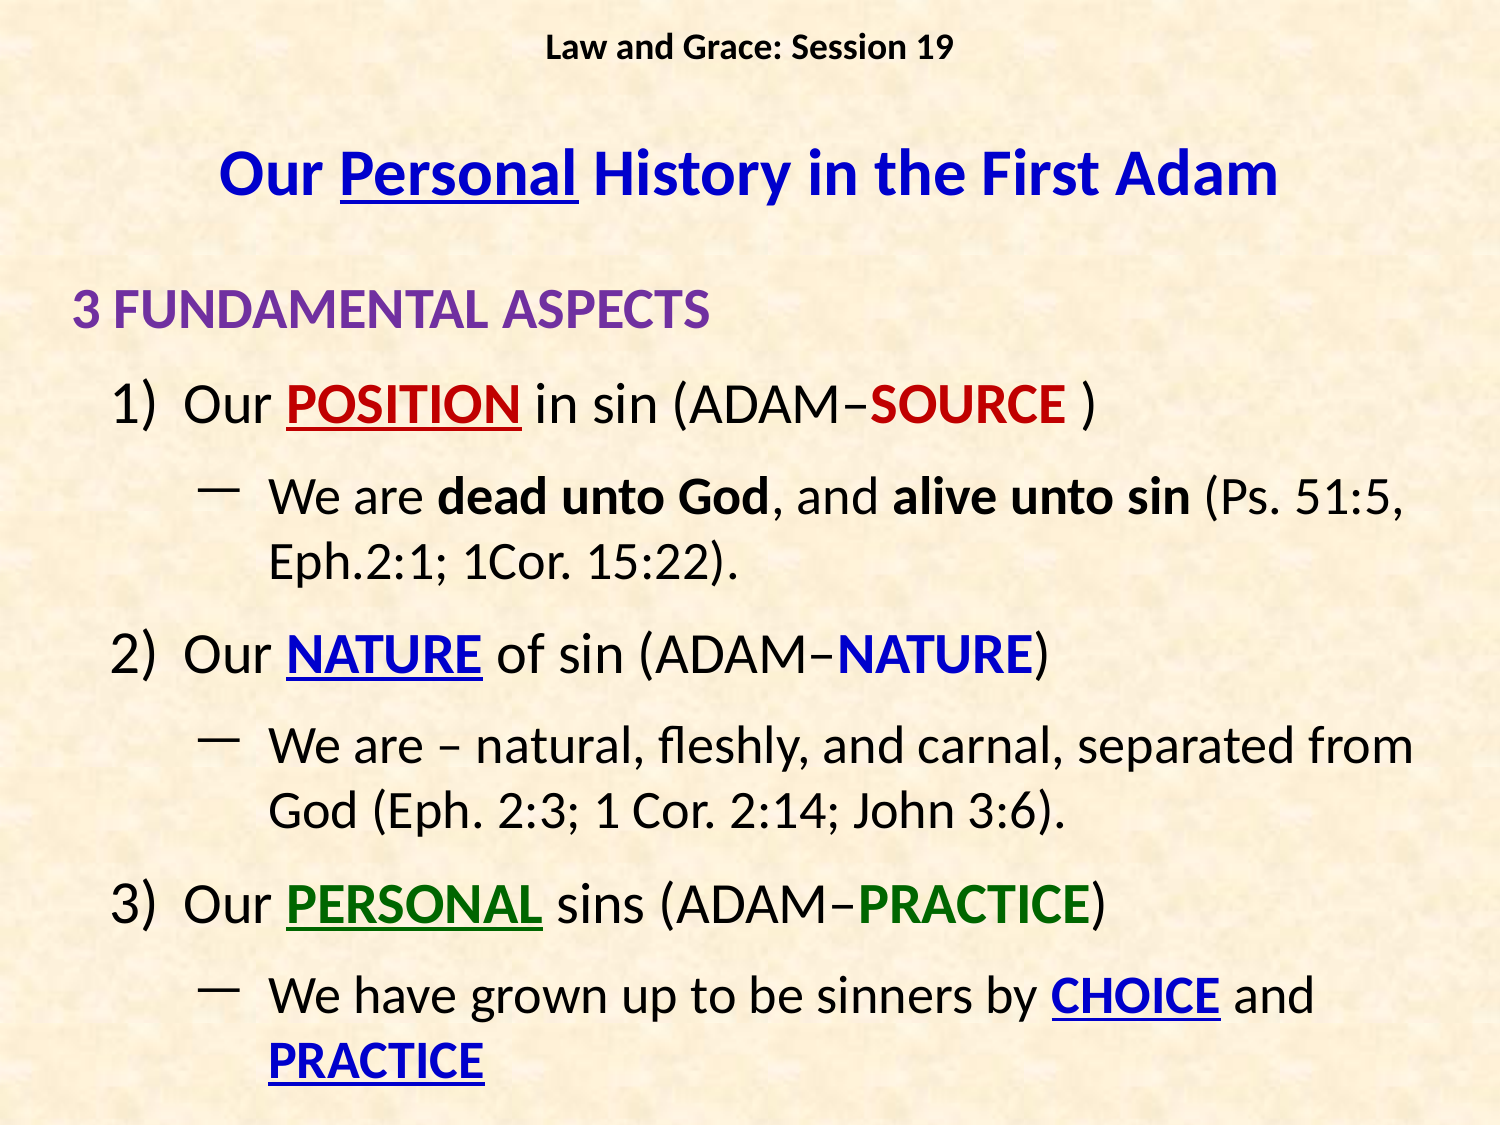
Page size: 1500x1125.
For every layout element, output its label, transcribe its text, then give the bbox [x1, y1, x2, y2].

picture [0, 0, 1500, 1125]
text_box 3 FUNDAMENTAL ASPECTS Our POSITION in sin (ADAM–SOURCE ) We are dead unto God, and alive unto sin (Ps. 51:5, Eph.2:1; 1Cor. 15:22). Our NATURE of sin (ADAM–NATURE) We are – natural, fleshly, and carnal, separated from God (Eph. 2:3; 1 Cor. 2:14; John 3:6). Our PERSONAL sins (ADAM–PRACTICE) We have grown up to be sinners by CHOICE and PRACTICE [56, 262, 1444, 1088]
text_box Our Personal History in the First Adam [112, 112, 1388, 225]
text_box Law and Grace: Session 19 [174, 14, 1325, 74]
